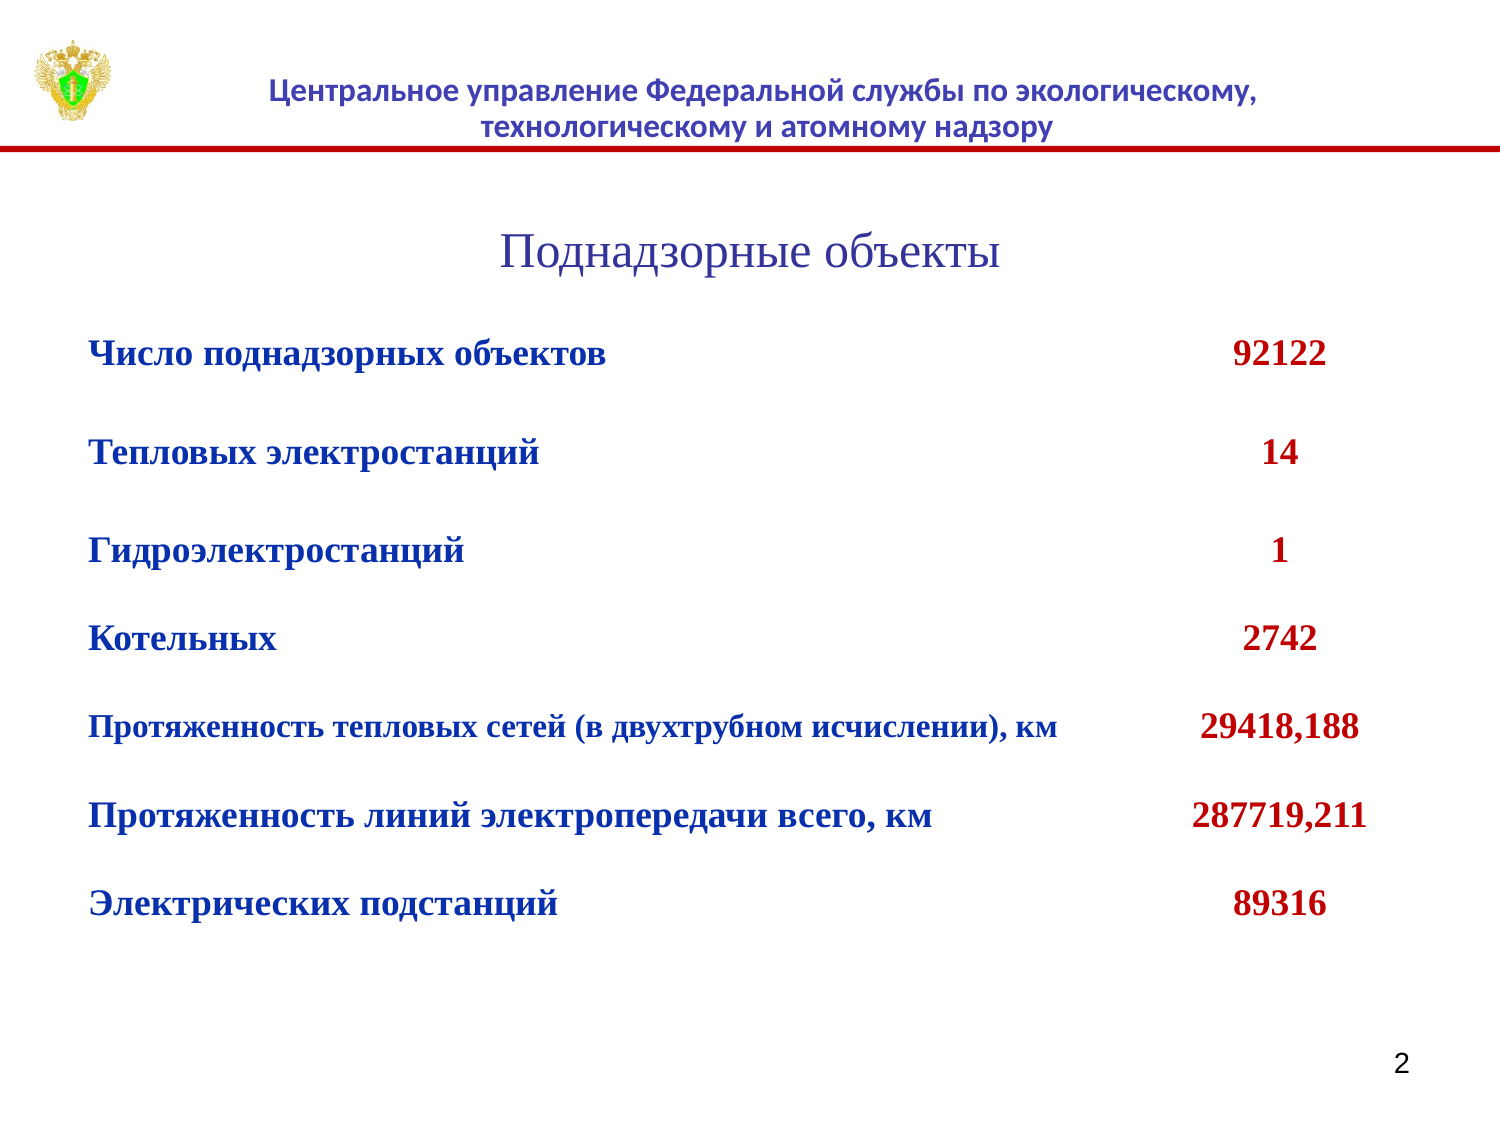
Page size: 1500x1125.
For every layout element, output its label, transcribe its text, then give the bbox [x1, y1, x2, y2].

picture [34, 39, 111, 121]
table_cell Гидроэлектростанций [87, 501, 1134, 597]
table_cell Тепловых электростанций [87, 402, 1134, 499]
table_header Число поднадзорных объектов [87, 302, 1134, 401]
table_cell 287719,211 [1136, 776, 1424, 852]
table_cell 2742 [1136, 599, 1424, 675]
table_cell Протяженность линий электропередачи всего, км [87, 776, 1134, 852]
table_cell 14 [1136, 402, 1424, 499]
slide_number 2 [1375, 1036, 1426, 1103]
text_box Центральное управление Федеральной службы по экологическому, технологическому и атомному надзору [85, 20, 1450, 149]
table_cell 89316 [1136, 854, 1424, 951]
text_box Поднадзорные объекты [0, 150, 1500, 302]
table_cell Котельных [87, 599, 1134, 675]
table_cell Протяженность тепловых сетей (в двухтрубном исчислении), км [87, 677, 1134, 774]
table_cell Электрических подстанций [87, 854, 1134, 951]
table_header 92122 [1136, 302, 1424, 401]
table_cell 1 [1136, 501, 1424, 597]
table_cell 29418,188 [1136, 677, 1424, 774]
